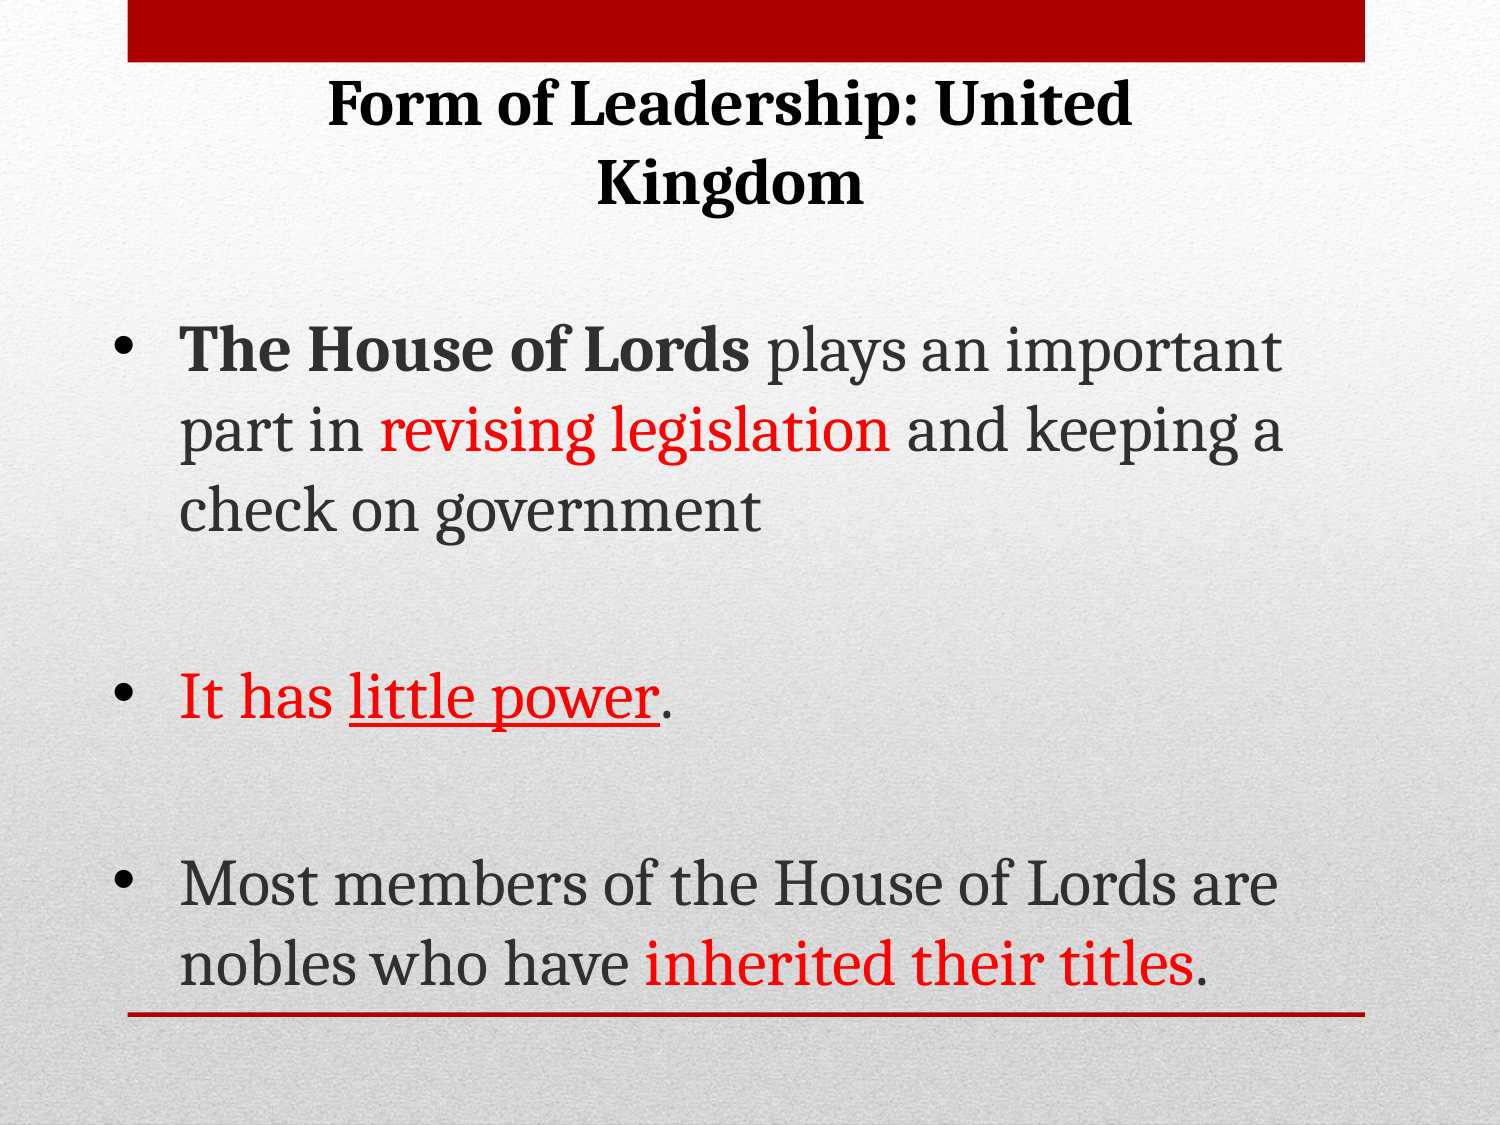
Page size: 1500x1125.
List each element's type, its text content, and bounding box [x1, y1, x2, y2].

list The House of Lords plays an important part in revising legislation and keeping a check on government It has little power. Most members of the House of Lords are nobles who have inherited their titles. [75, 212, 1425, 1088]
title Form of Leadership: United Kingdom [187, 50, 1275, 225]
